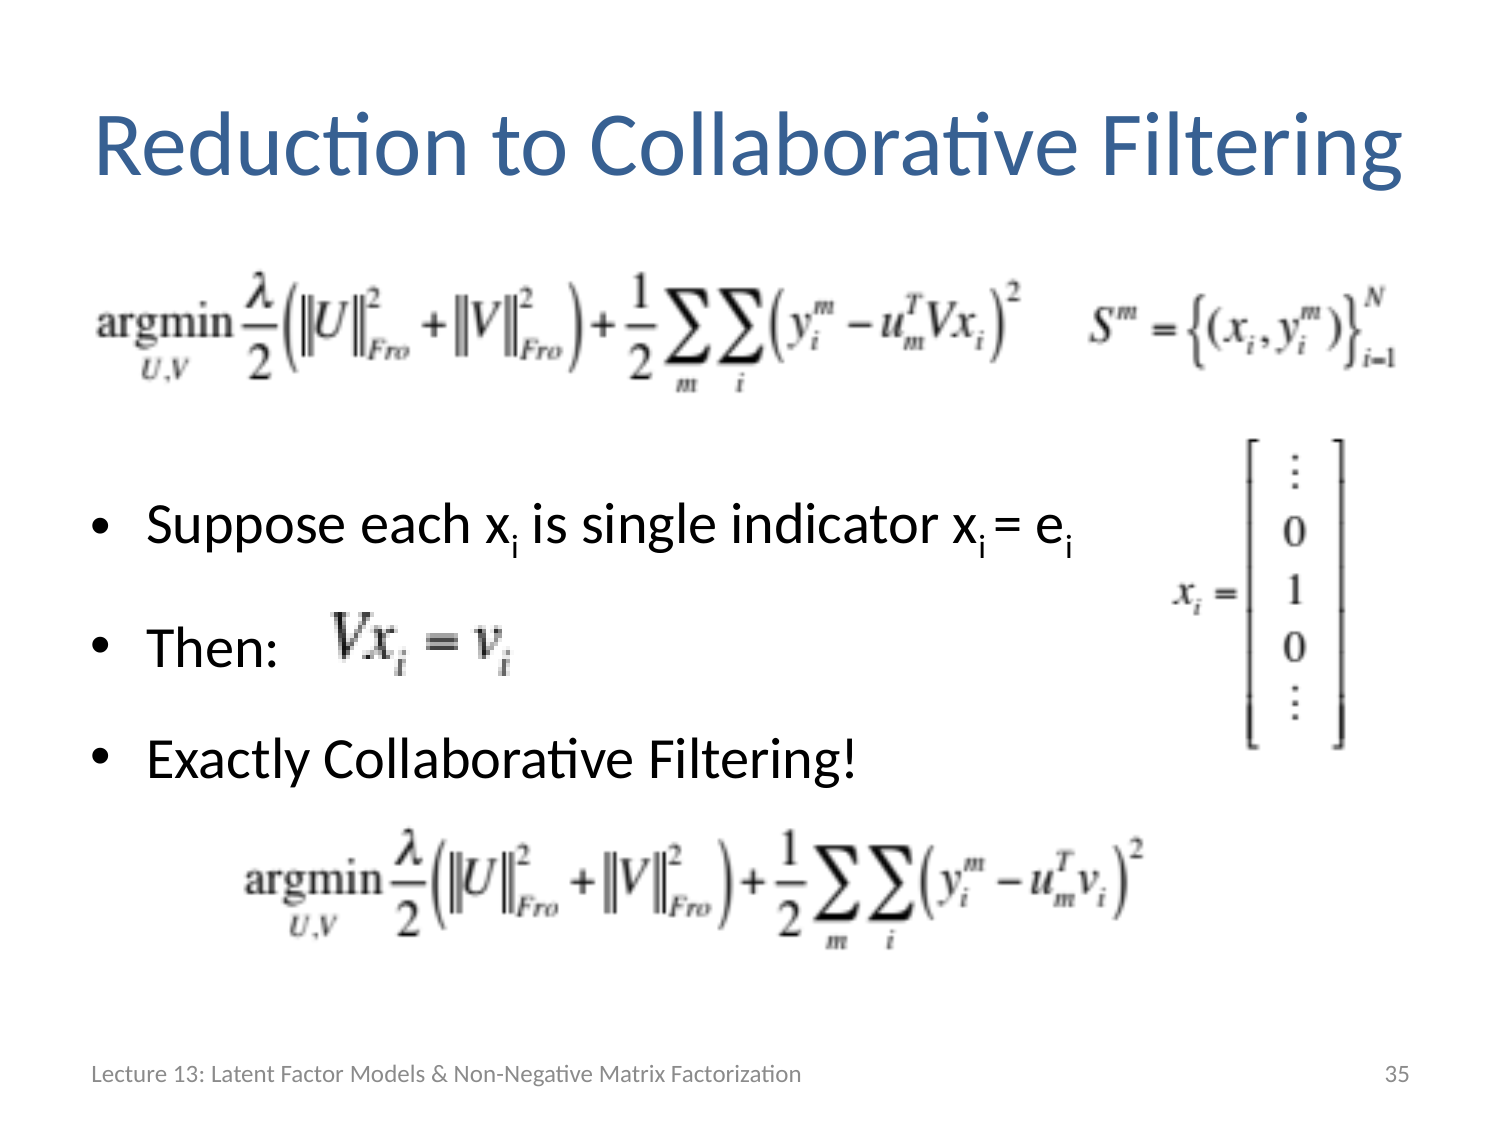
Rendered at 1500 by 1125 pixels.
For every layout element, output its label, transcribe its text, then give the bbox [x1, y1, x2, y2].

slide_number 35 [1074, 1042, 1425, 1103]
footer Lecture 13: Latent Factor Models & Non-Negative Matrix Factorization [75, 1042, 820, 1103]
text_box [239, 813, 1154, 954]
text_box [1083, 276, 1402, 376]
title Reduction to Collaborative Filtering [75, 45, 1425, 233]
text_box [1167, 429, 1352, 754]
list Suppose each xi is single indicator xi = ei Then: Exactly Collaborative Filtering! [75, 478, 1425, 1005]
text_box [322, 596, 520, 685]
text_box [90, 257, 1034, 397]
